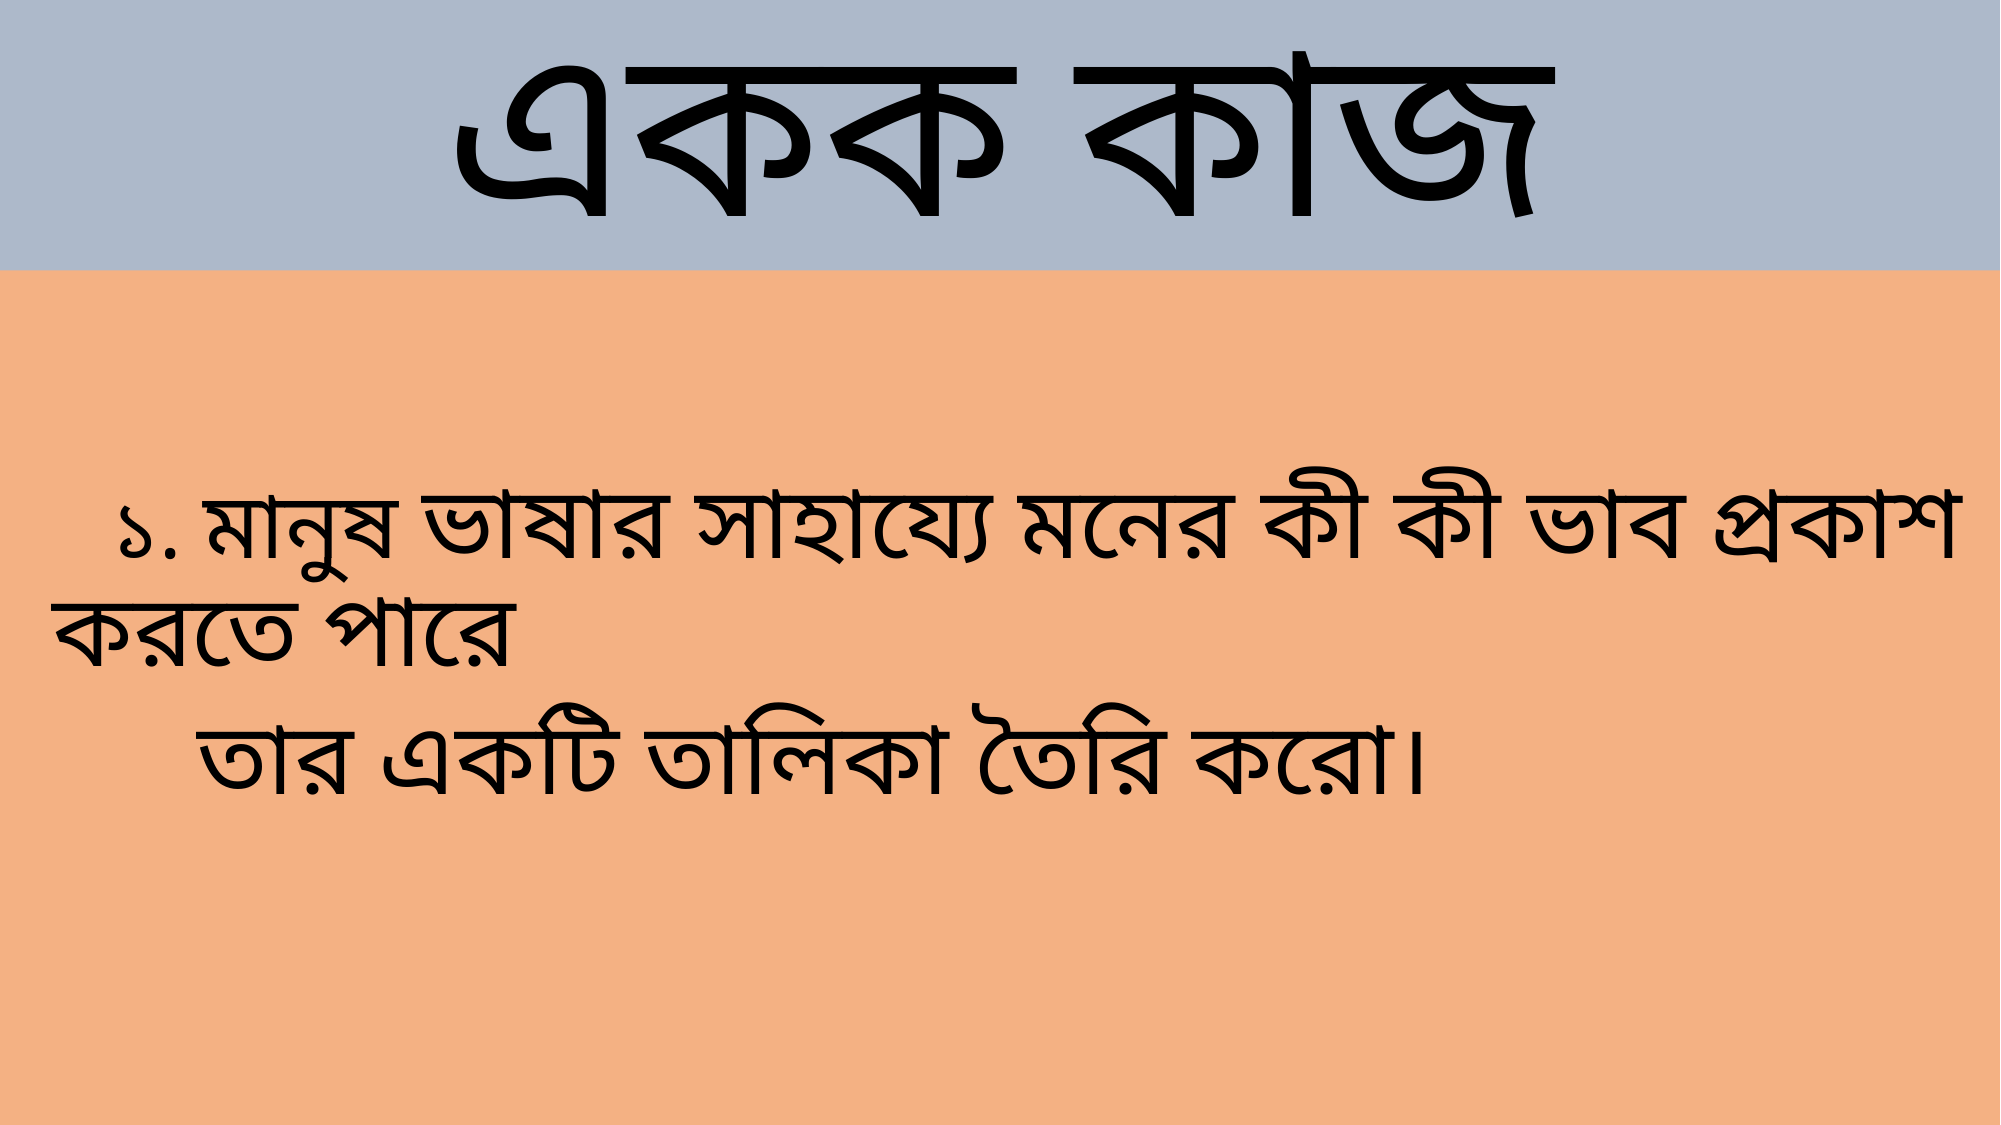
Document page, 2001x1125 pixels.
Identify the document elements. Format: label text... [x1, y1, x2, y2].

list ১. মানুষ ভাষার সাহায্যে মনের কী কী ভাব প্রকাশ করতে পারে তার একটি তালিকা তৈরি করো। [0, 270, 2000, 1125]
title একক কাজ [0, 0, 2000, 270]
